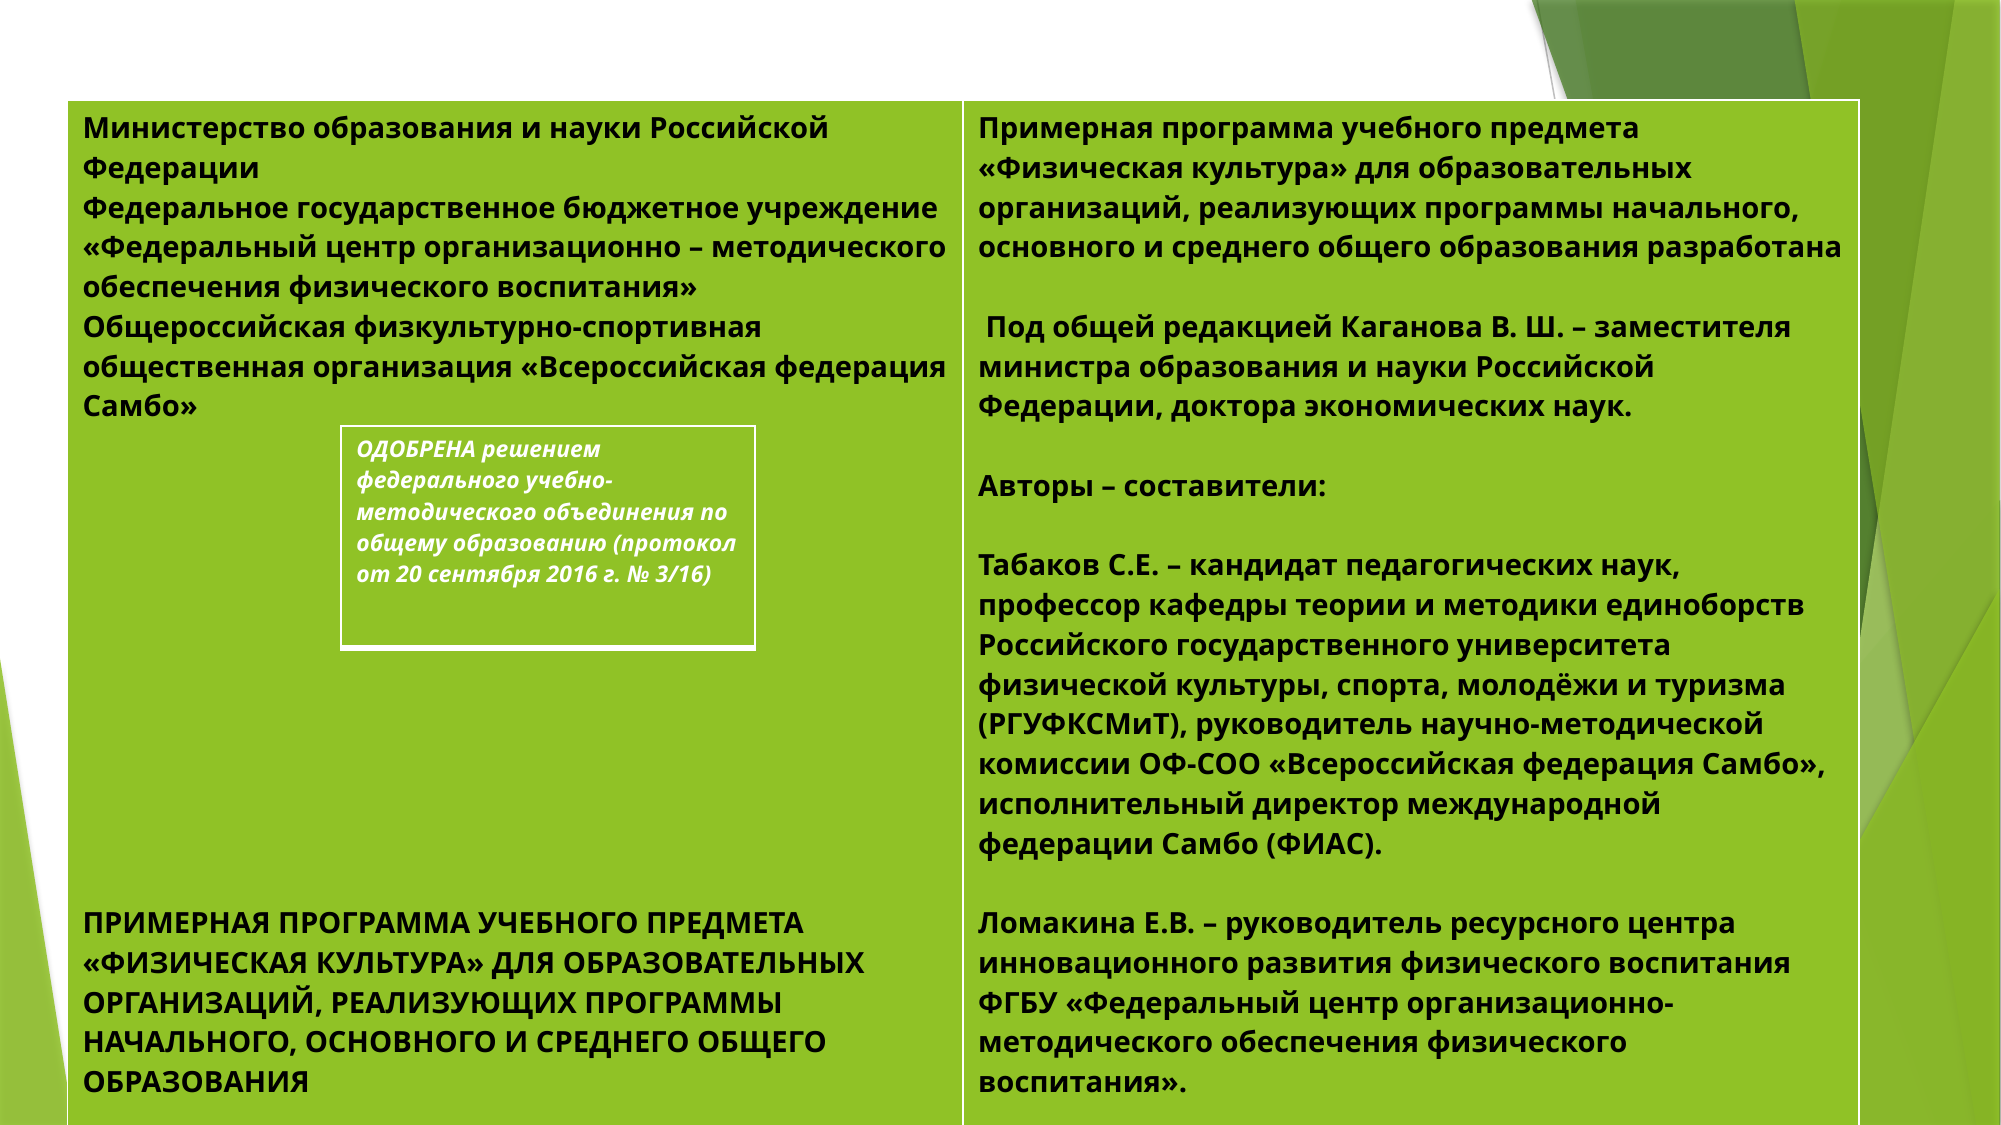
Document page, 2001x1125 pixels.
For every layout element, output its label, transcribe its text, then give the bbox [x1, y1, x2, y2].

table_header Примерная программа учебного предмета «Физическая культура» для образовательных организаций, реализующих программы начального, основного и среднего общего образования разработана Под общей редакцией Каганова В. Ш. – заместителя министра образования и науки Российской Федерации, доктора экономических наук. Авторы – составители: Табаков С.Е. – кандидат педагогических наук, профессор кафедры теории и методики единоборств Российского государственного университета физической культуры, спорта, молодёжи и туризма (РГУФКСМиТ), руководитель научно-методической комиссии ОФ-СОО «Всероссийская федерация Самбо», исполнительный директор международной федерации Самбо (ФИАС). Ломакина Е.В. – руководитель ресурсного центра инновационного развития физического воспитания ФГБУ «Федеральный центр организационно-методического обеспечения физического воспитания». [964, 101, 1858, 1125]
table_header ОДОБРЕНА решением федерального учебно-методического объединения по общему образованию (протокол от 20 сентября 2016 г. № 3/16) [342, 427, 754, 645]
table_header Министерство образования и науки Российской Федерации Федеральное государственное бюджетное учреждение «Федеральный центр организационно – методического обеспечения физического воспитания» Общероссийская физкультурно-спортивная общественная организация «Всероссийская федерация Самбо» ПРИМЕРНАЯ ПРОГРАММА УЧЕБНОГО ПРЕДМЕТА «ФИЗИЧЕСКАЯ КУЛЬТУРА» ДЛЯ ОБРАЗОВАТЕЛЬНЫХ ОРГАНИЗАЦИЙ, РЕАЛИЗУЮЩИХ ПРОГРАММЫ НАЧАЛЬНОГО, ОСНОВНОГО И СРЕДНЕГО ОБЩЕГО ОБРАЗОВАНИЯ [68, 101, 962, 1125]
